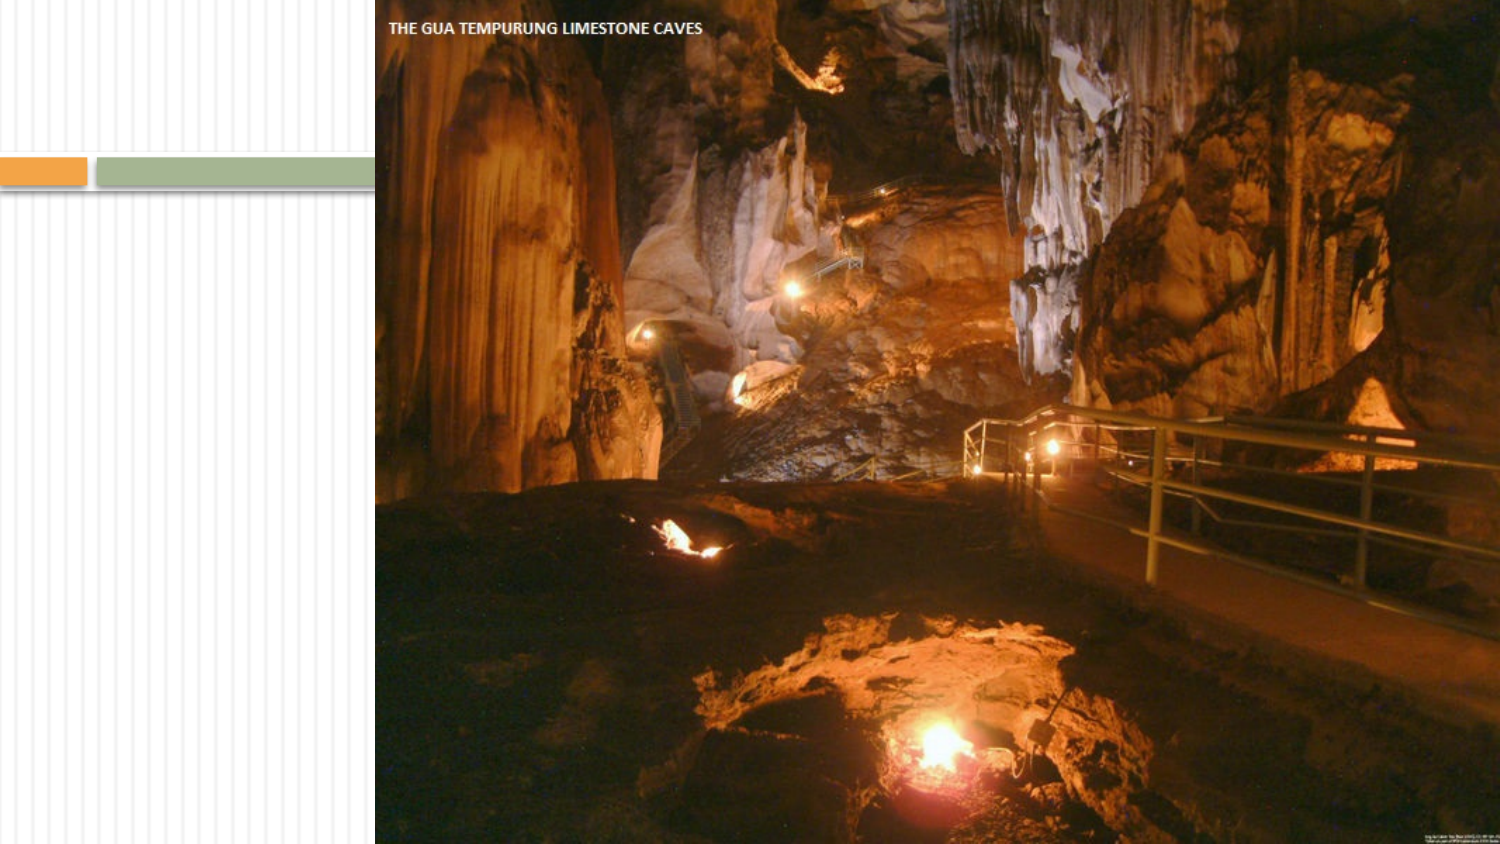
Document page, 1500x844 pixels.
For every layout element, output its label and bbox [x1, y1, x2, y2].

list [374, 0, 1500, 844]
